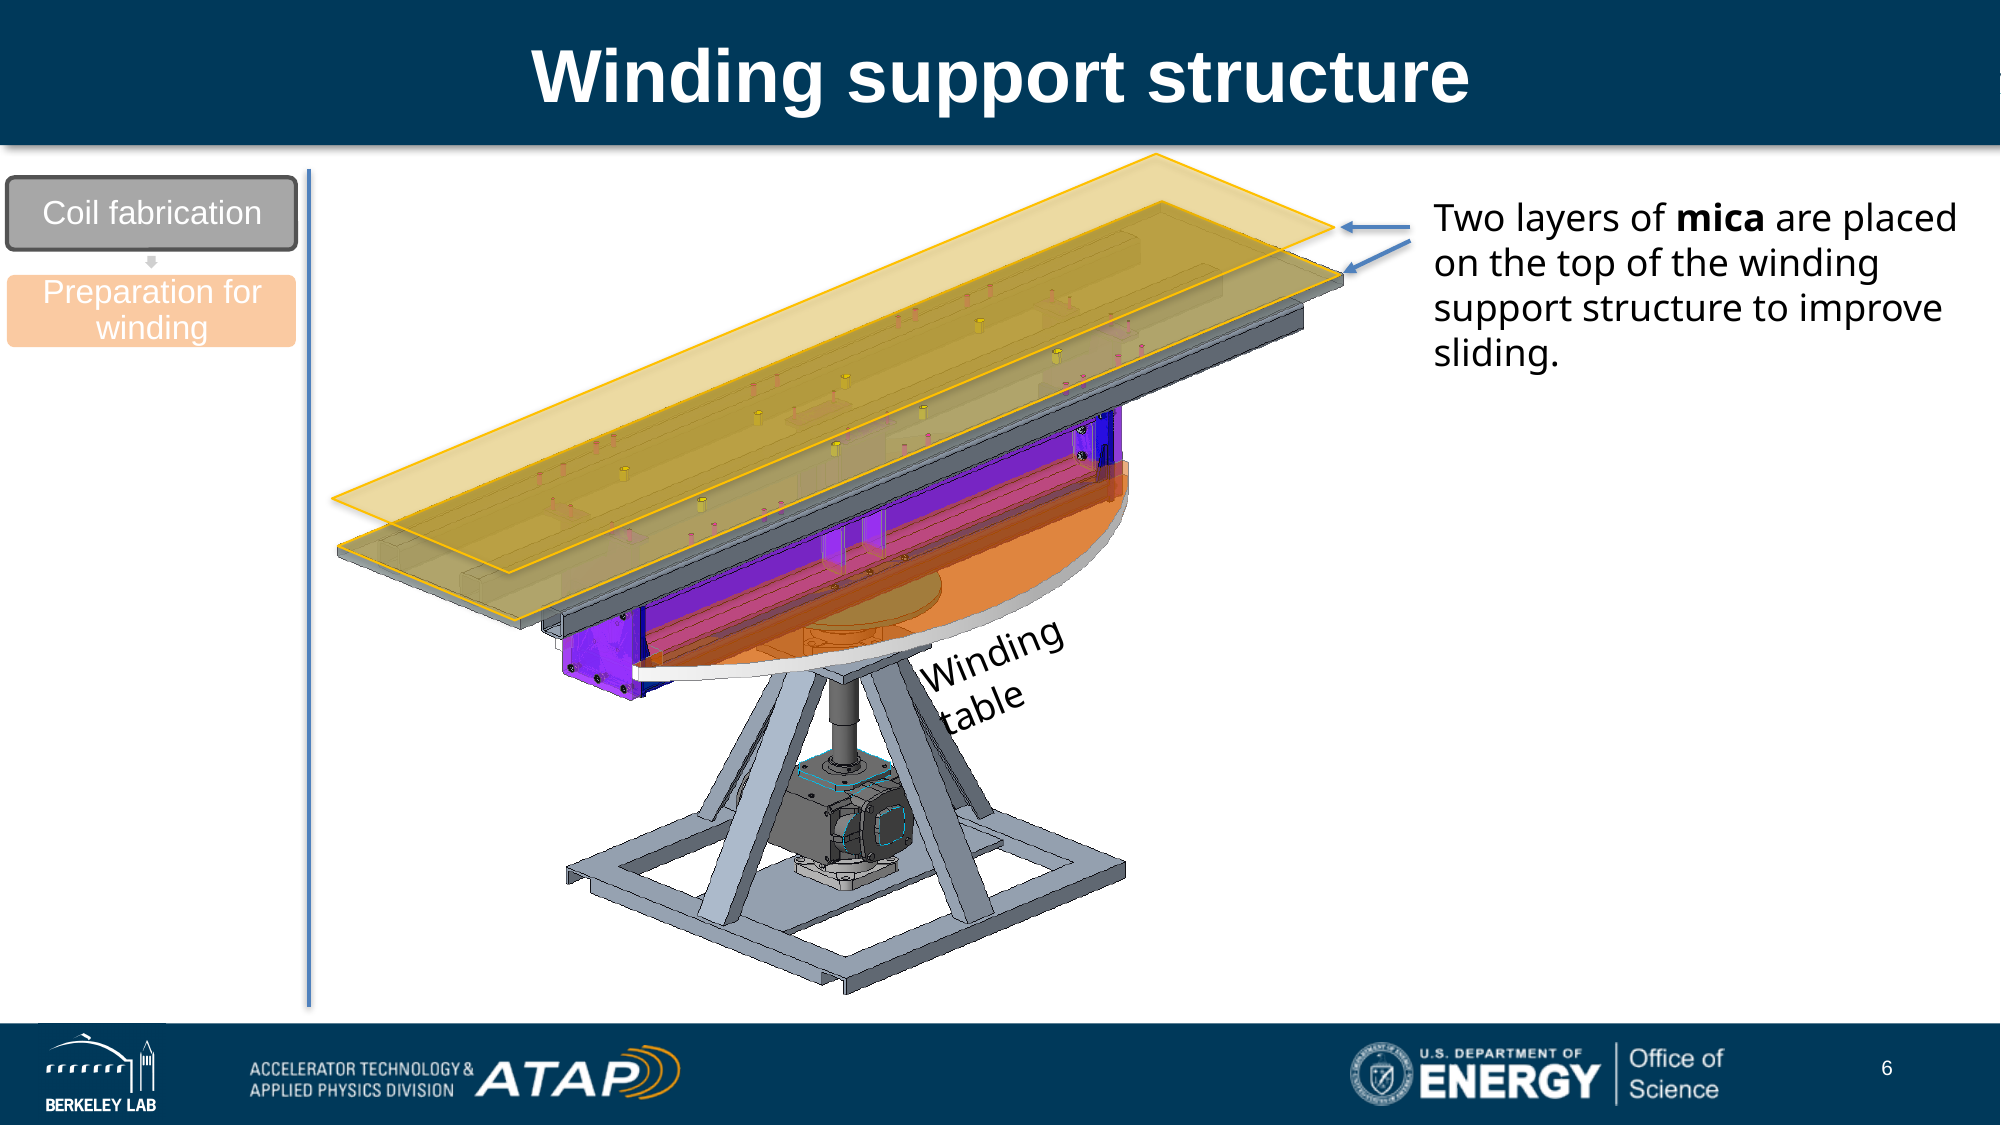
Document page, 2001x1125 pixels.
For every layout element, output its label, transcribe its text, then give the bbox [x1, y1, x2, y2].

text_box [1069, 153, 1244, 190]
picture [249, 1045, 682, 1110]
picture [331, 192, 1355, 1008]
picture [1350, 1042, 1725, 1106]
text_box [6, 0, 297, 642]
picture [38, 1023, 166, 1120]
title Winding support structure [301, 0, 2000, 146]
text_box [1342, 240, 1411, 274]
text_box Two layers of mica are placed on the top of the winding support structure to improve sliding. [1426, 185, 1985, 381]
slide_number 6 [1859, 1048, 1901, 1087]
